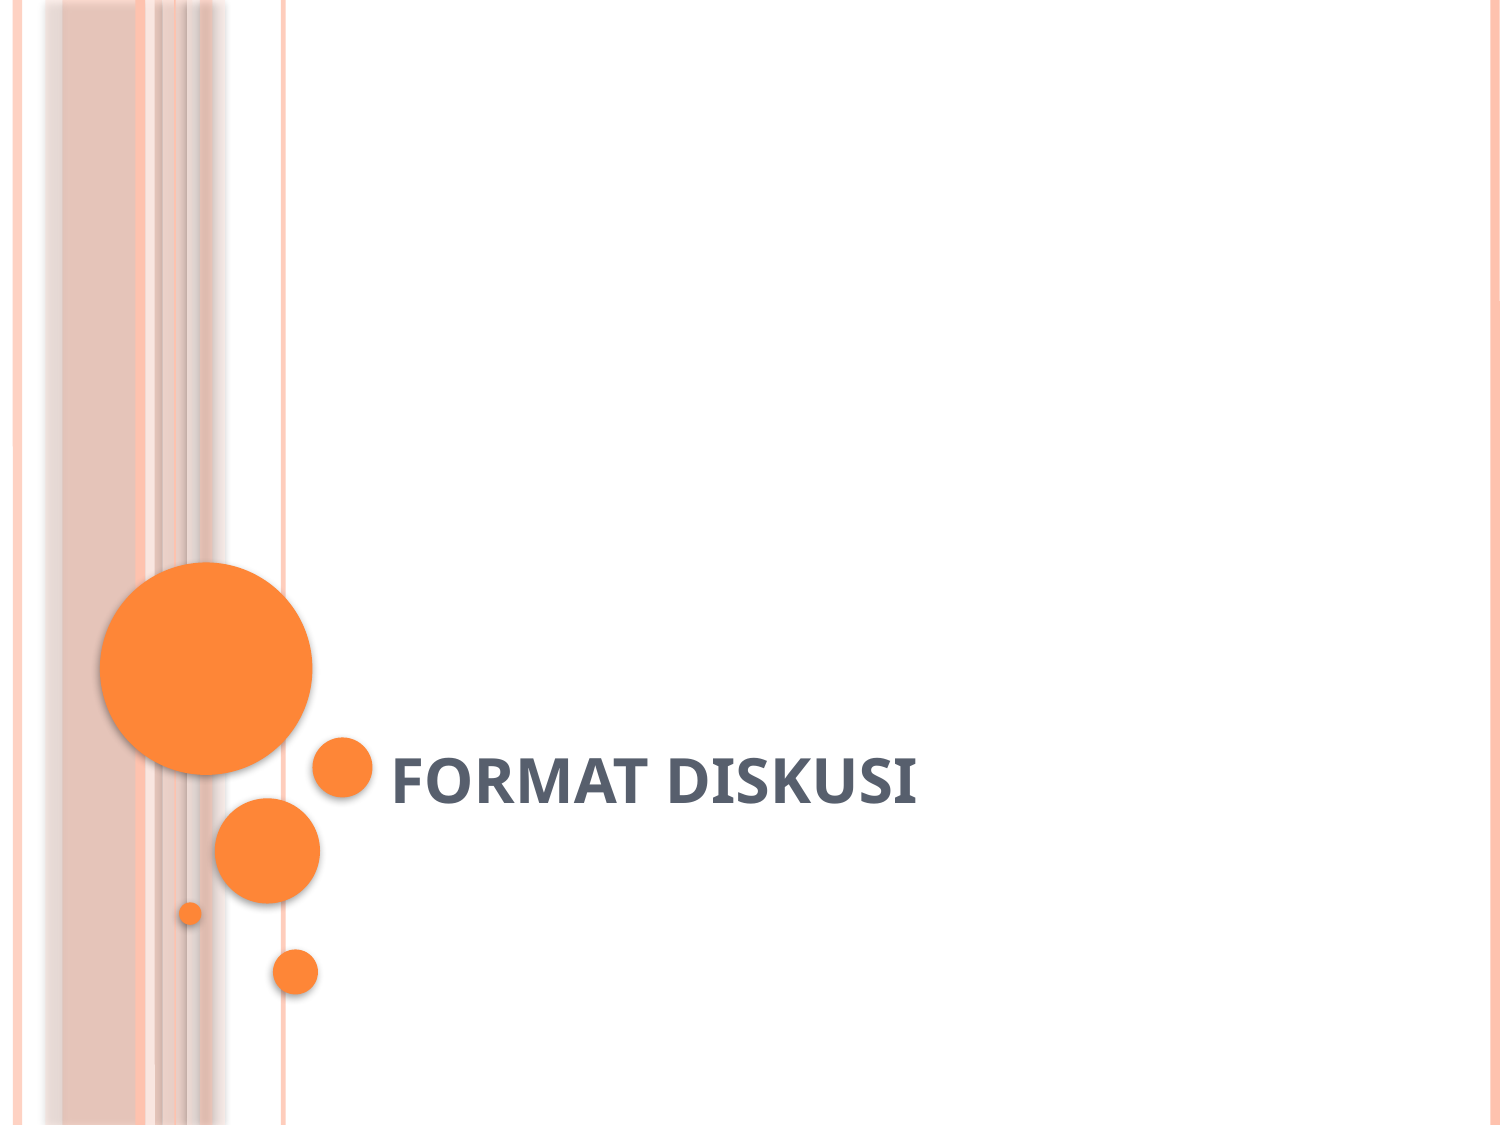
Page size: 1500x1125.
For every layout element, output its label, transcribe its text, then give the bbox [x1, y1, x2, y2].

title Format diskusi [375, 512, 1388, 824]
